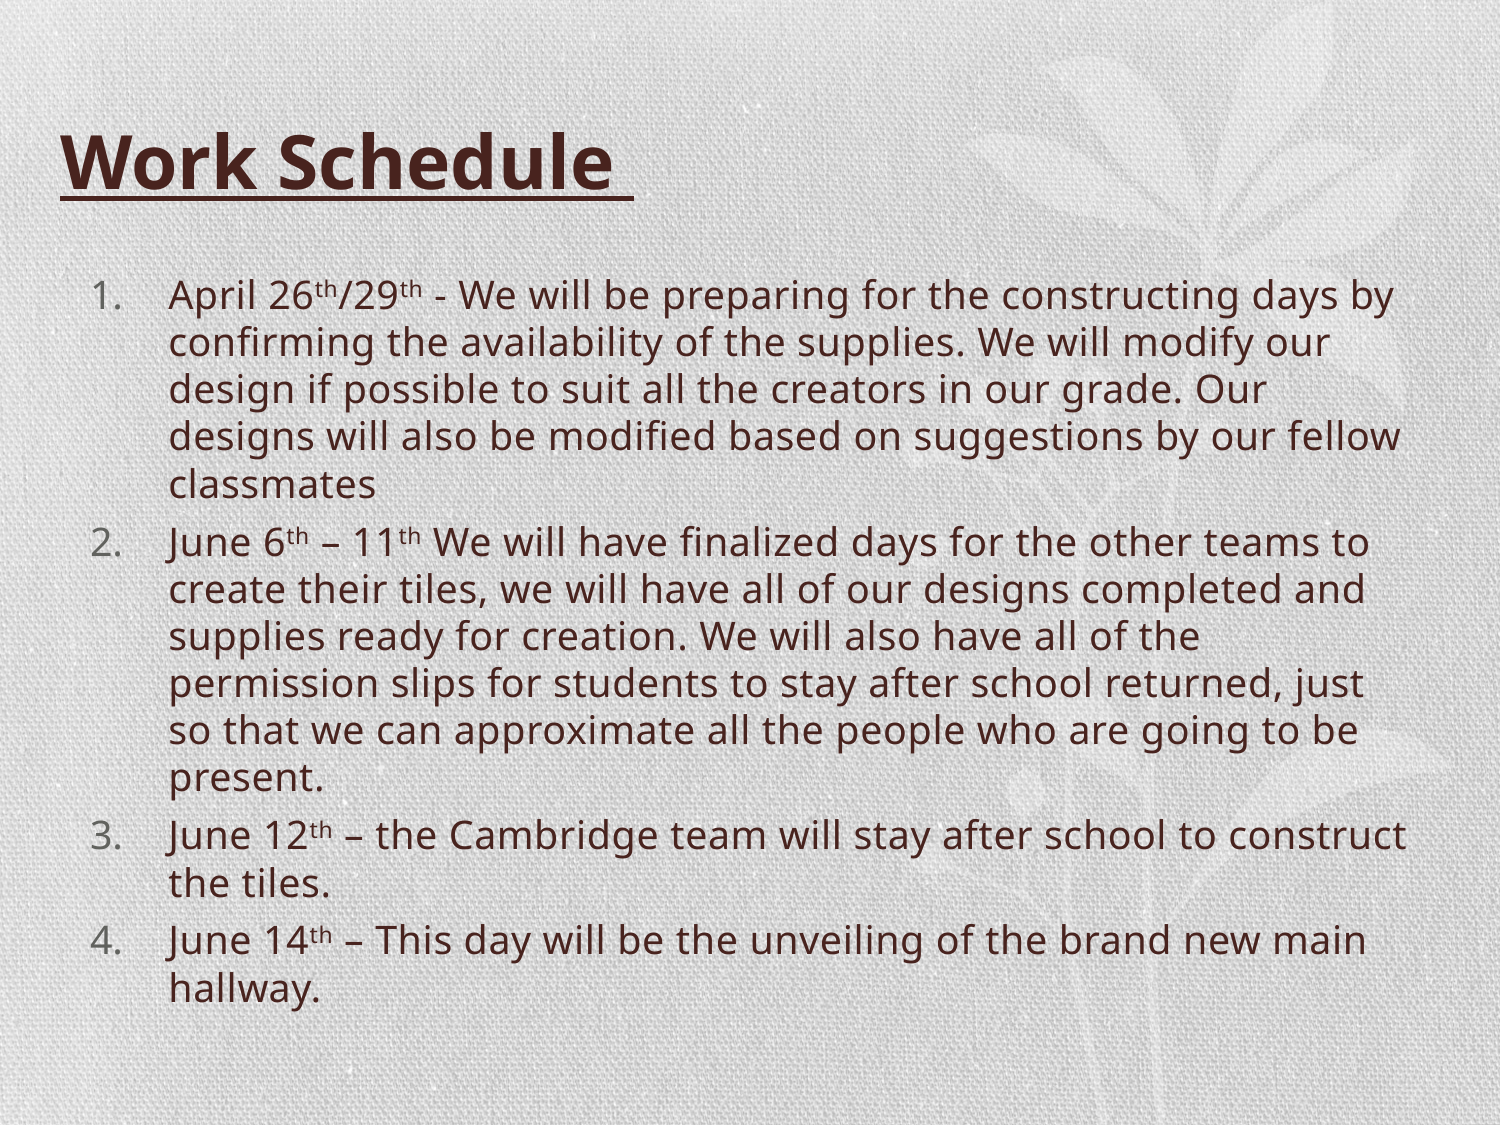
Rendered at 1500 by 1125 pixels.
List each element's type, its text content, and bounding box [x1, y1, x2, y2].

title Work Schedule [45, 37, 1455, 213]
list April 26th/29th - We will be preparing for the constructing days by confirming the availability of the supplies. We will modify our design if possible to suit all the creators in our grade. Our designs will also be modified based on suggestions by our fellow classmates June 6th – 11th We will have finalized days for the other teams to create their tiles, we will have all of our designs completed and supplies ready for creation. We will also have all of the permission slips for students to stay after school returned, just so that we can approximate all the people who are going to be present. June 12th – the Cambridge team will stay after school to construct the tiles. June 14th – This day will be the unveiling of the brand new main hallway. [75, 262, 1425, 1025]
